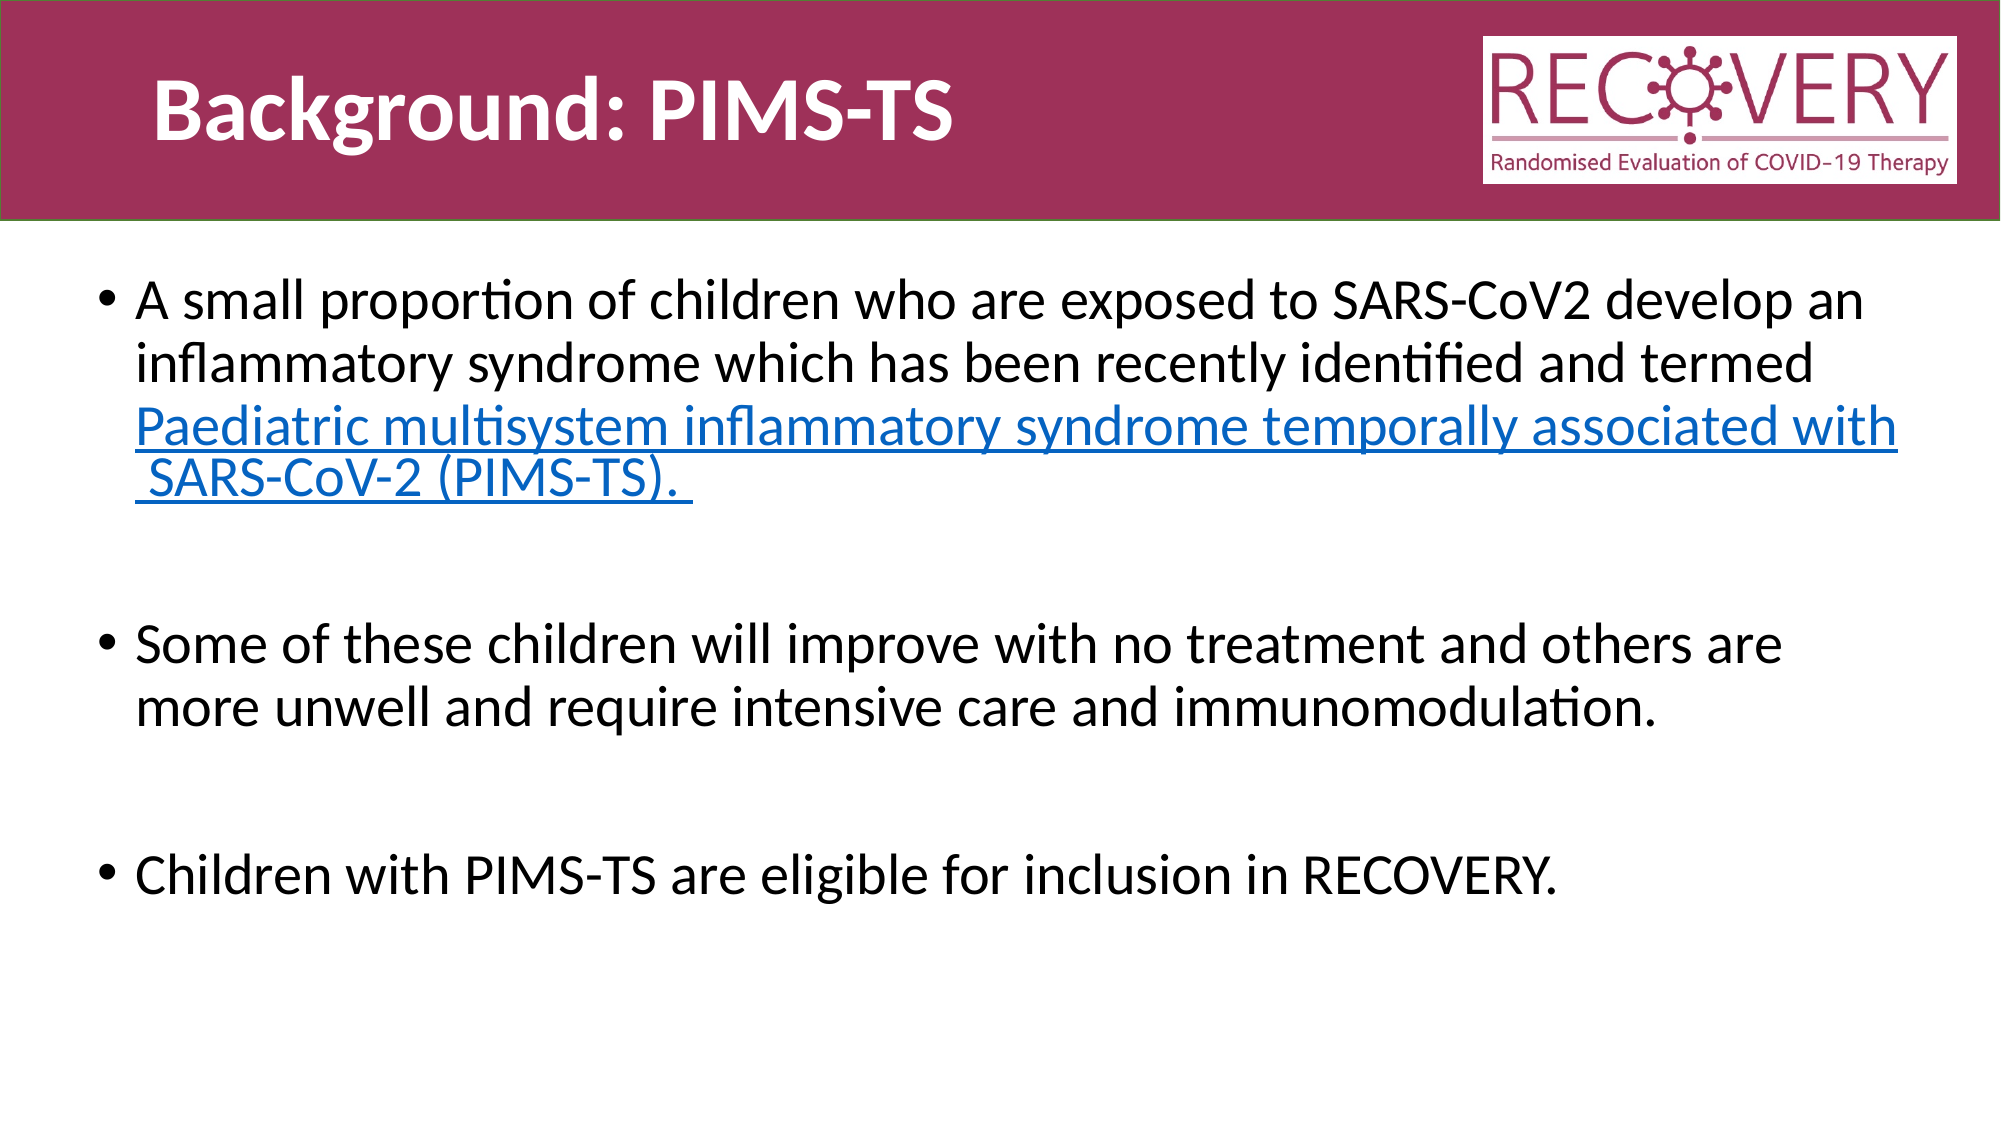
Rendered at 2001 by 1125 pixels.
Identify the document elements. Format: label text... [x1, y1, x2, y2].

list A small proportion of children who are exposed to SARS-CoV2 develop an inflammatory syndrome which has been recently identified and termed Paediatric multisystem inflammatory syndrome temporally associated with SARS-CoV-2 (PIMS-TS). Some of these children will improve with no treatment and others are more unwell and require intensive care and immunomodulation. Children with PIMS-TS are eligible for inclusion in RECOVERY. [82, 261, 1917, 1014]
picture [1863, 36, 1957, 184]
title Background: PIMS-TS [137, 2, 1863, 220]
